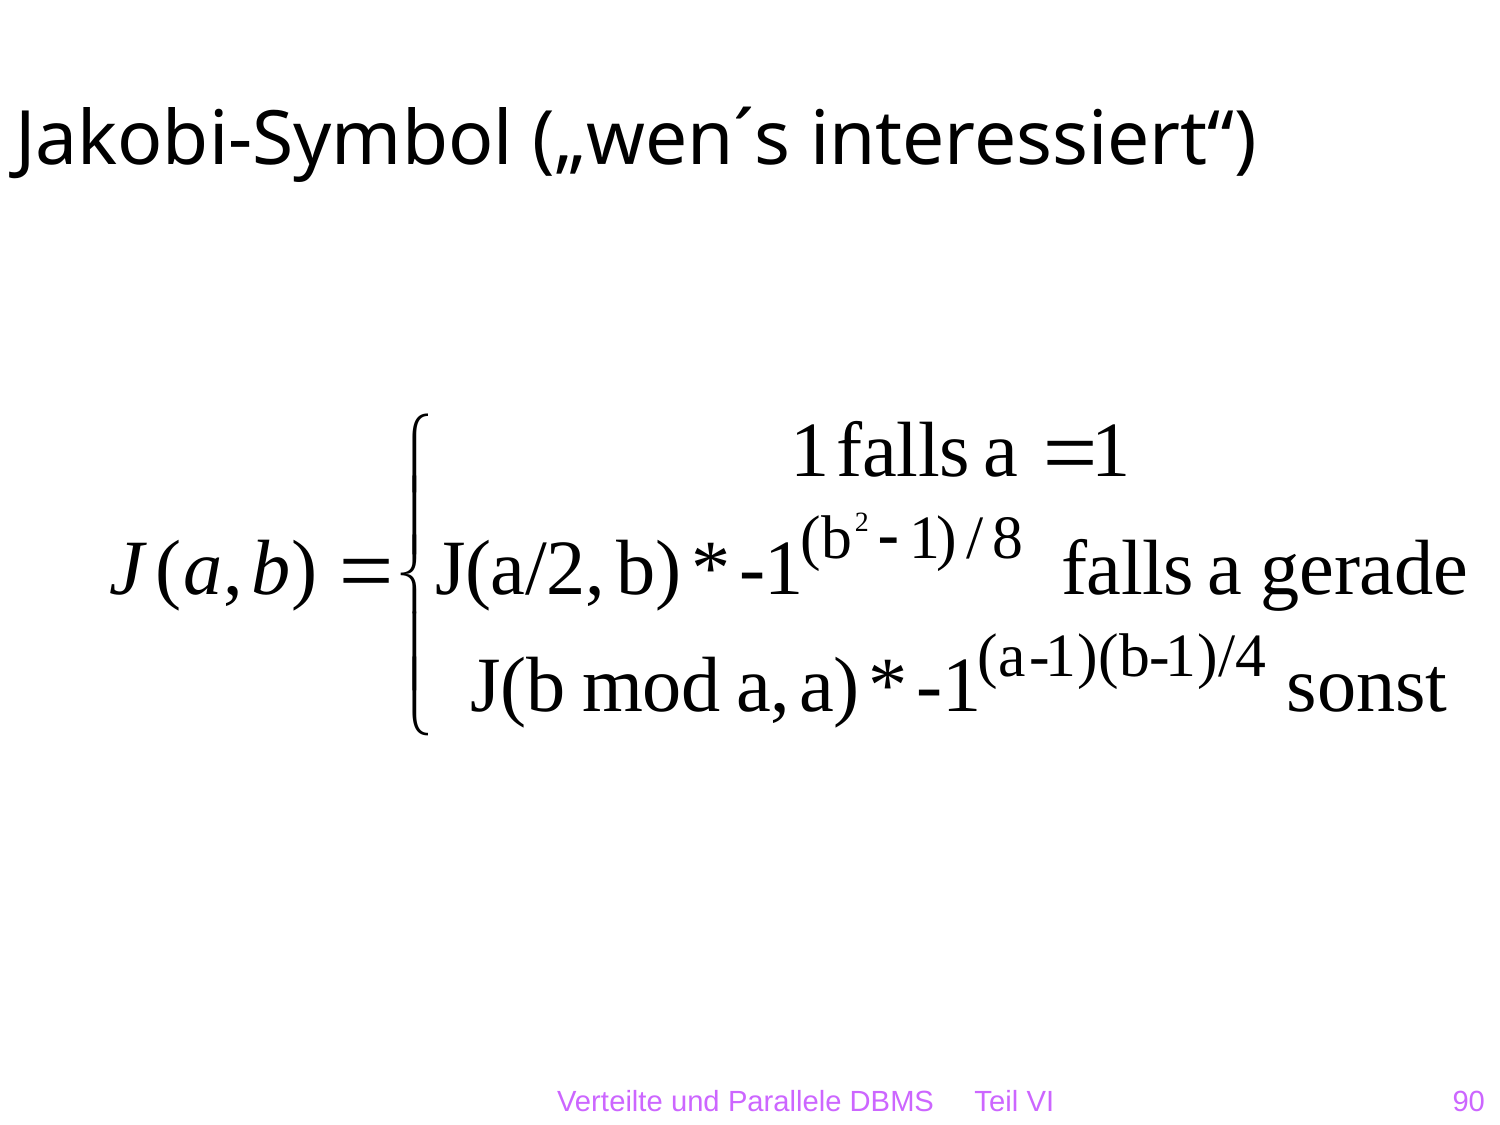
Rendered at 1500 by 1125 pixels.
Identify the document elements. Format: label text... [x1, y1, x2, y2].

footer Verteilte und Parallele DBMS Teil VI [512, 1049, 1101, 1125]
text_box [101, 406, 1491, 743]
title Jakobi-Symbol („wen´s interessiert“) [0, 0, 1500, 188]
slide_number 90 [1187, 1049, 1500, 1125]
